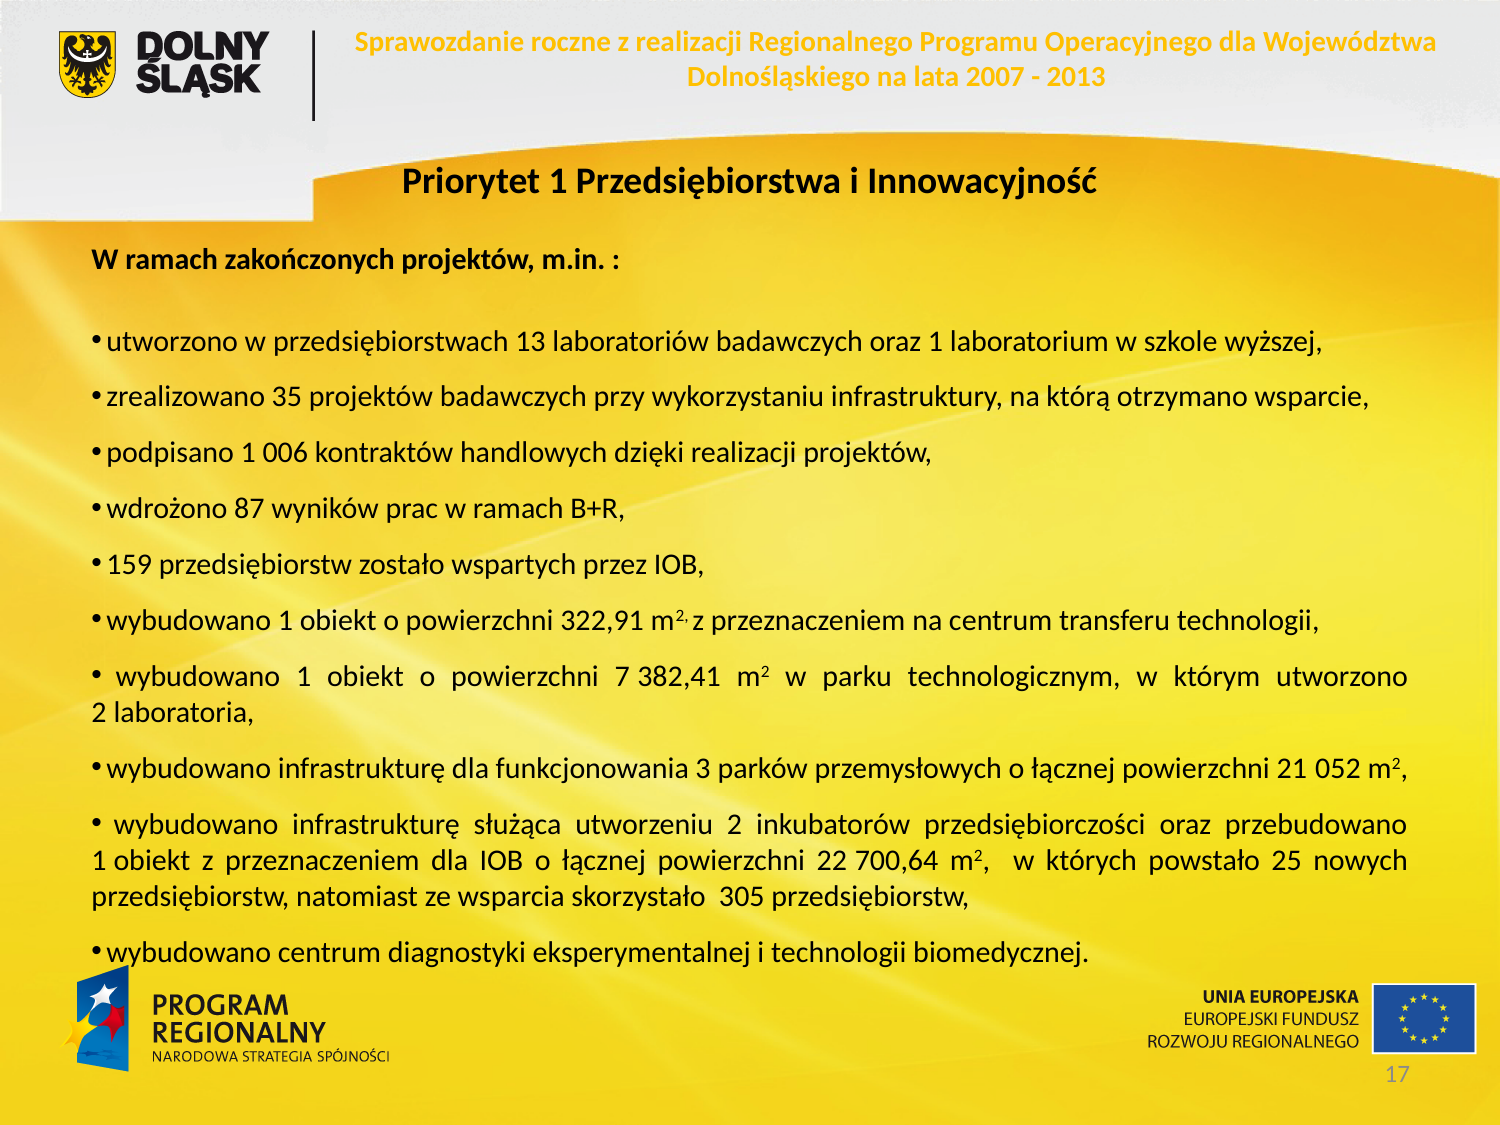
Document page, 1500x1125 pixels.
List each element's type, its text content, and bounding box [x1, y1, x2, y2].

text_box Priorytet 1 Przedsiębiorstwa i Innowacyjność [46, 149, 1454, 1043]
slide_number 17 [1074, 1042, 1425, 1103]
text_box Sprawozdanie roczne z realizacji Regionalnego Programu Operacyjnego dla Województwa Dolnośląskiego na lata 2007 - 2013 [328, 14, 1465, 114]
picture [0, 0, 1500, 1125]
text_box W ramach zakończonych projektów, m.in. : utworzono w przedsiębiorstwach 13 laboratoriów badawczych oraz 1 laboratorium w szkole wyższej, zrealizowano 35 projektów badawczych przy wykorzystaniu infrastruktury, na którą otrzymano wsparcie, podpisano 1 006 kontraktów handlowych dzięki realizacji projektów, wdrożono 87 wyników prac w ramach B+R, 159 przedsiębiorstw zostało wspartych przez IOB, wybudowano 1 obiekt o powierzchni 322,91 m2, z przeznaczeniem na centrum transferu technologii, wybudowano 1 obiekt o powierzchni 7 382,41 m2 w parku technologicznym, w którym utworzono 2 laboratoria, wybudowano infrastrukturę dla funkcjonowania 3 parków przemysłowych o łącznej powierzchni 21 052 m2, wybudowano infrastrukturę służąca utworzeniu 2 inkubatorów przedsiębiorczości oraz przebudowano 1 obiekt z przeznaczeniem dla IOB o łącznej powierzchni 22 700,64 m2, w których powstało 25 nowych przedsiębiorstw, natomiast ze wsparcia skorzystało 305 przedsiębiorstw, wybudowano centrum diagnostyki eksperymentalnej i technologii biomedycznej. [76, 231, 1424, 1012]
